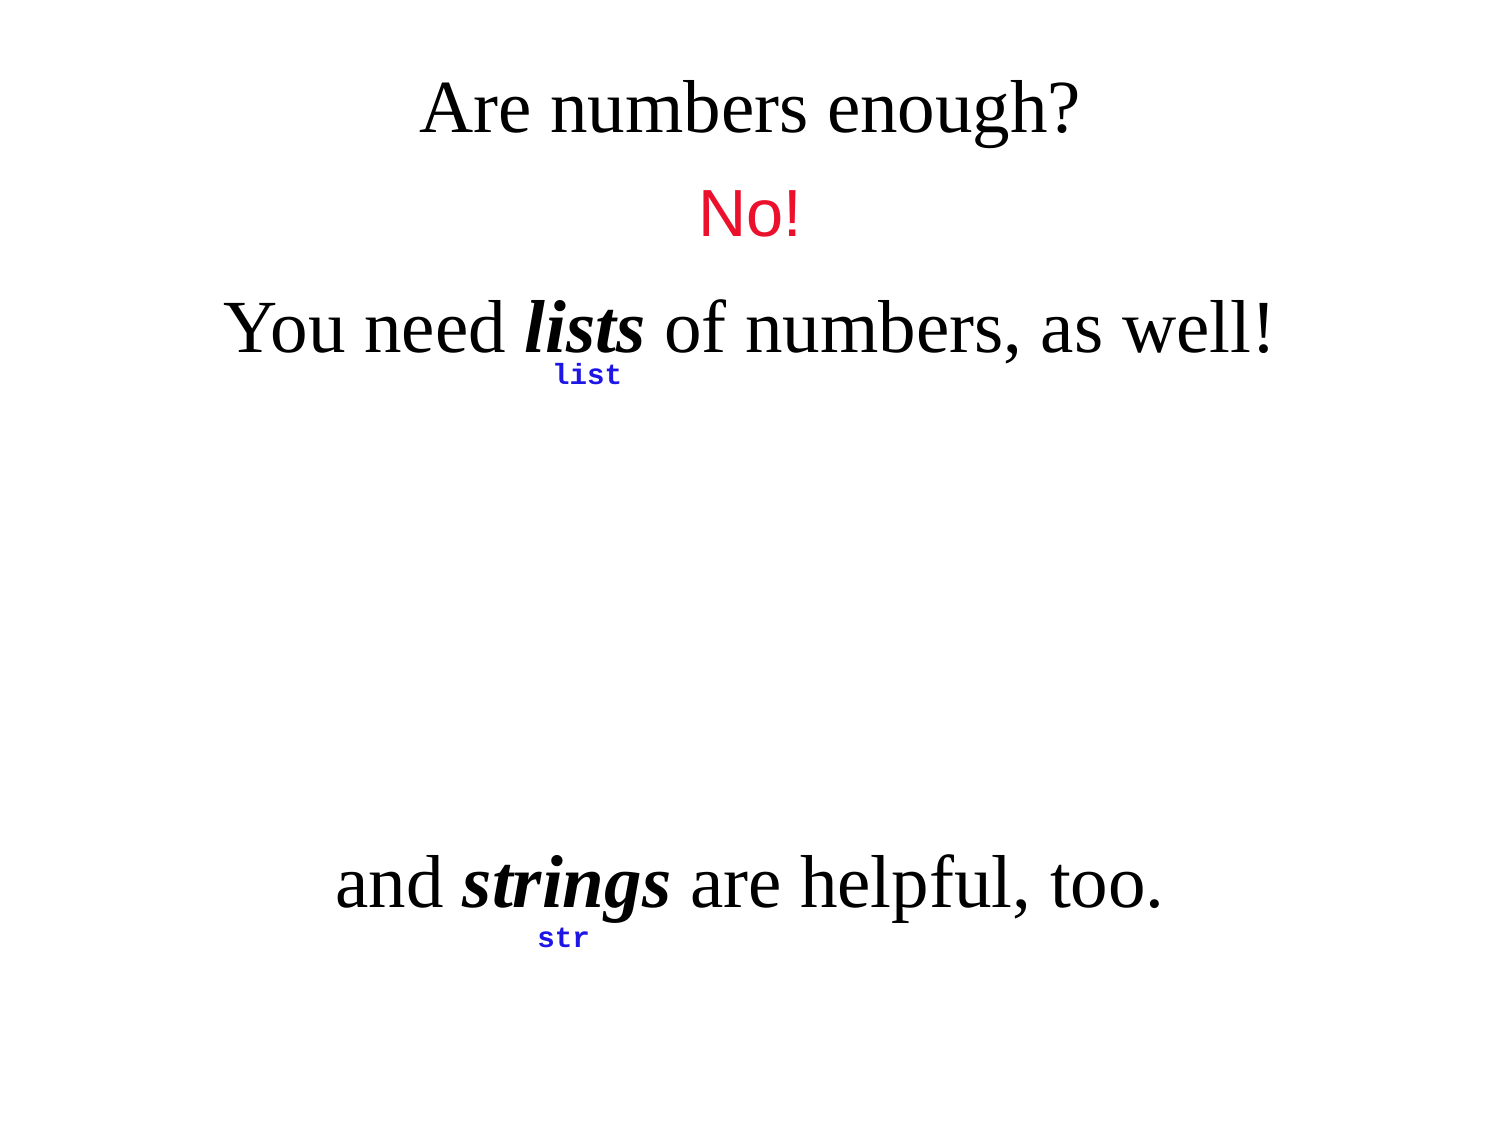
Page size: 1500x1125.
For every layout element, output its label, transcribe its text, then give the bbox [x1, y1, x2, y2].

text_box No! [675, 162, 826, 258]
text_box You need lists of numbers, as well! [193, 269, 1307, 375]
text_box list [505, 348, 669, 398]
text_box Are numbers enough? [331, 49, 1169, 155]
text_box and strings are helpful, too. [131, 824, 1369, 930]
text_box str [482, 911, 645, 961]
